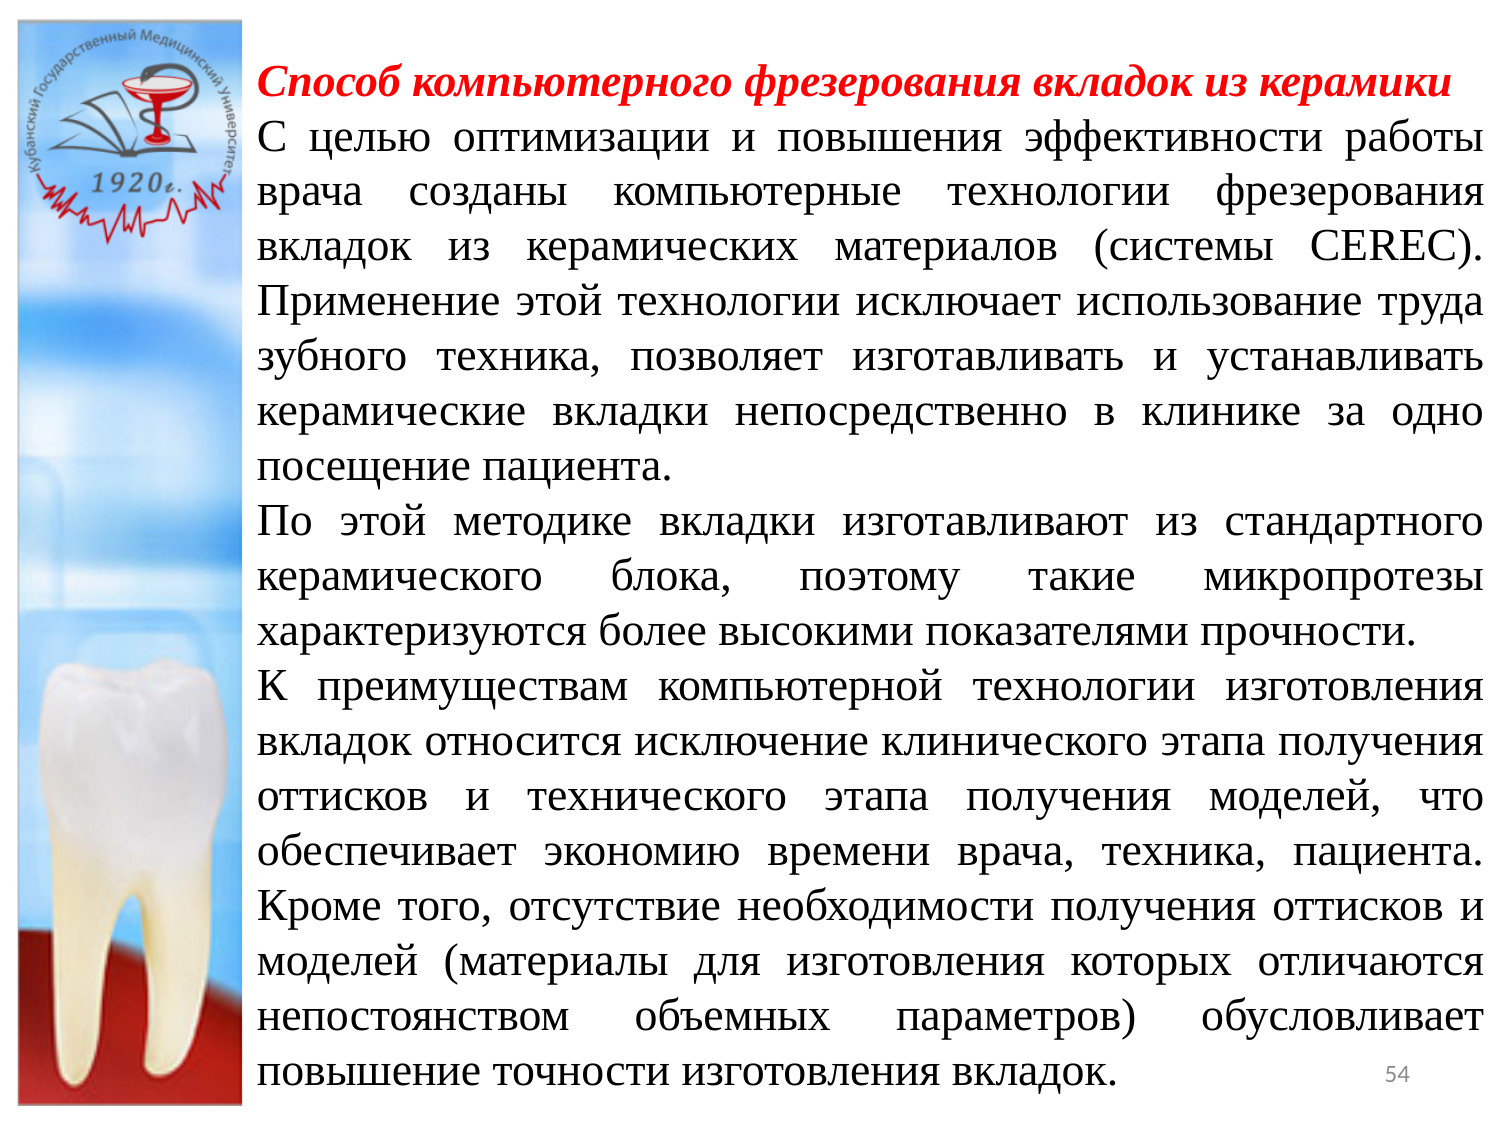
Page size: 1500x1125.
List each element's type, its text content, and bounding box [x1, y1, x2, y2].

text_box Способ компьютерного фрезерования вкладок из керамики С целью оптимизации и повышения эффективности работы врача созданы компьютерные технологии фрезерования вкладок из керамических материалов (системы CEREC). Применение этой технологии исключает использование труда зубного техника, позволяет изготавливать и устанавливать керамические вкладки непосредственно в клинике за одно посещение пациента. По этой методике вкладки изготавливают из стандартного керамического блока, поэтому такие микропротезы характеризуются более высокими показателями прочности. К преимуществам компьютерной технологии изготовления вкладок относится исключение клинического этапа получения оттисков и технического этапа получения моделей, что обеспечивает экономию времени врача, техника, пациента. Кроме того, отсутствие необходимости получения оттисков и моделей (материалы для изготовления которых отличаются непостоянством объемных параметров) обусловливает повышение точности изготовления вкладок. [247, 42, 1500, 1103]
picture [17, 18, 243, 1107]
